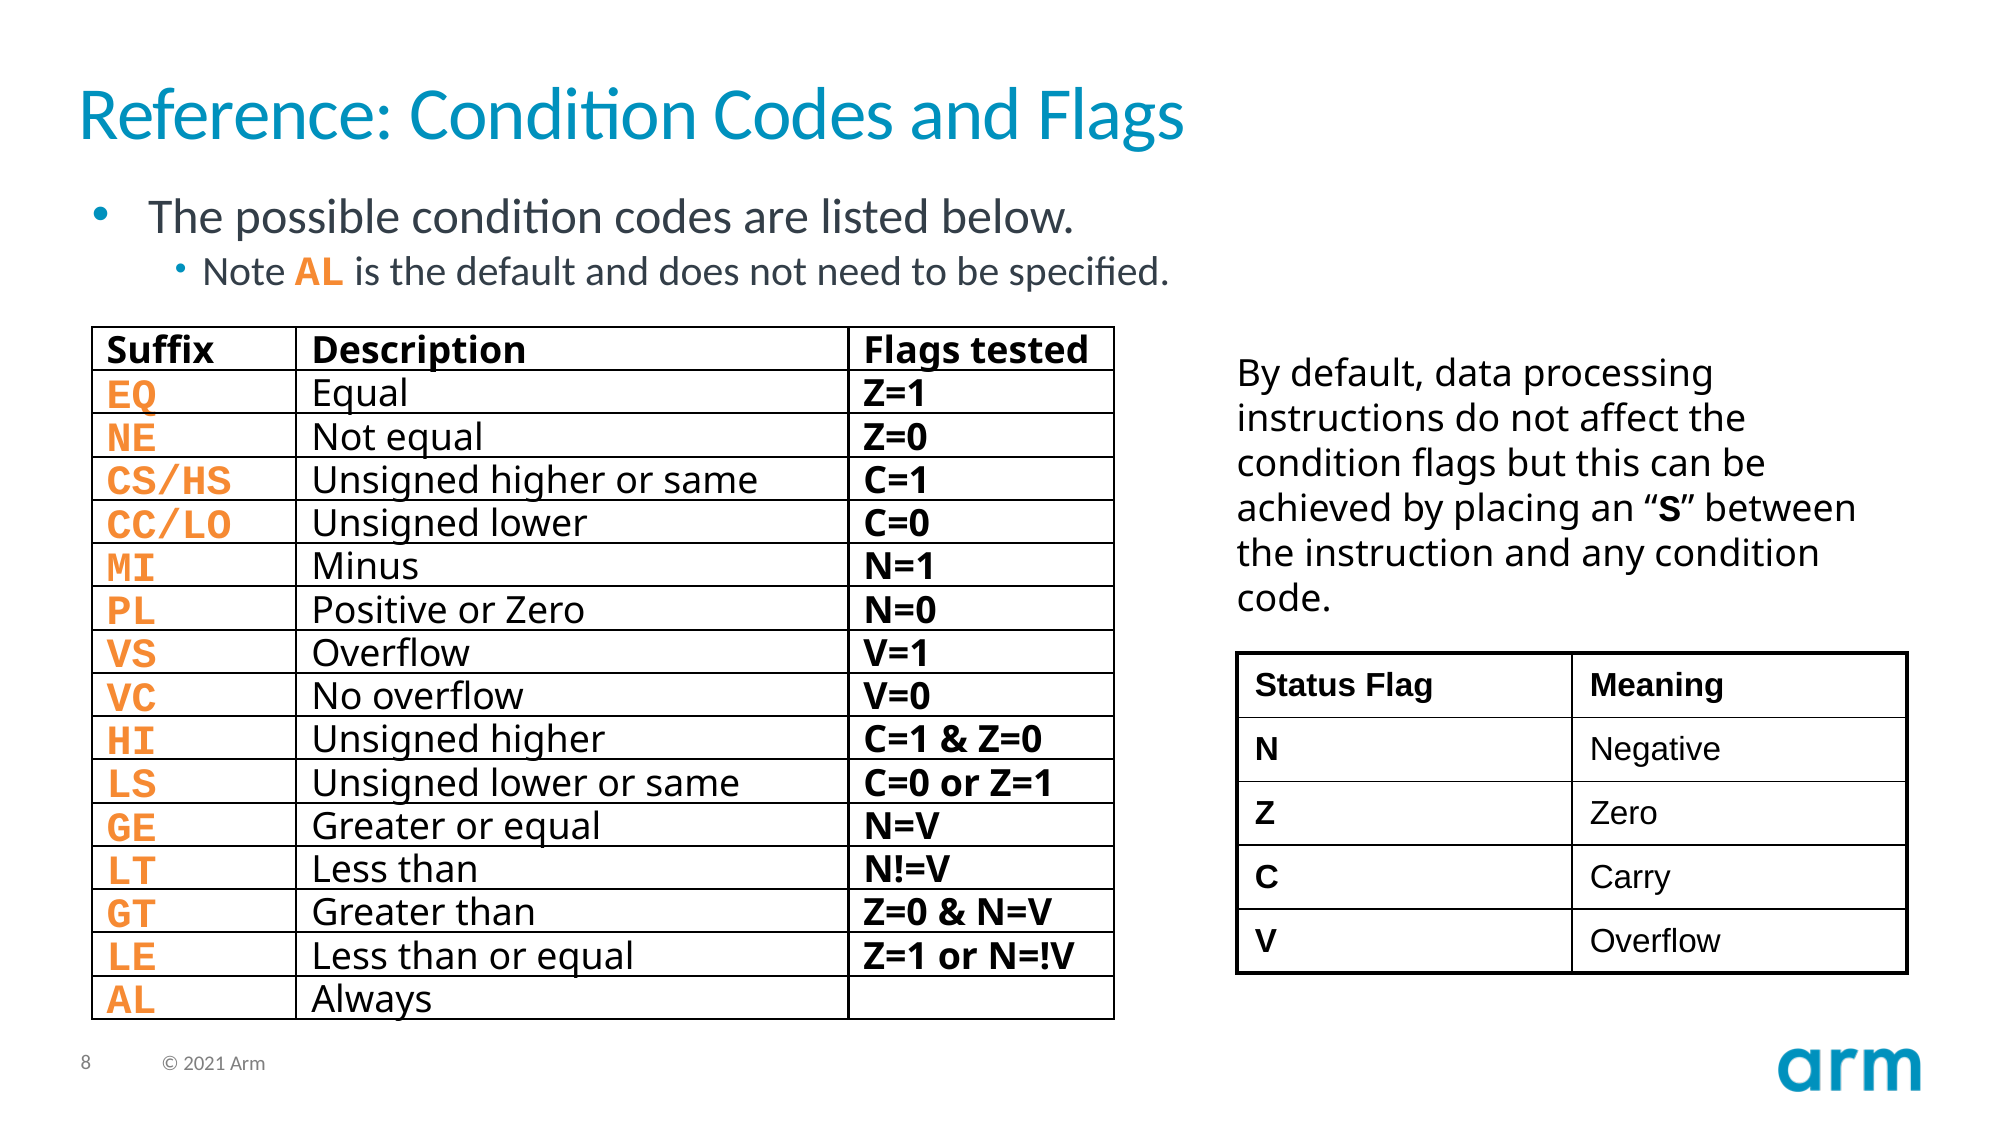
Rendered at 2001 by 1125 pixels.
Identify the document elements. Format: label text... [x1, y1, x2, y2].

table_cell Negative [1573, 718, 1905, 781]
title Reference: Condition Codes and Flags [78, 78, 1922, 186]
table_cell V [1239, 910, 1571, 971]
table_cell N [1239, 718, 1571, 781]
table_header Meaning [1573, 671, 1905, 717]
table_cell Zero [1573, 782, 1905, 844]
list The possible condition codes are listed below. Note AL is the default and does not need to be specified. [91, 183, 1926, 854]
table_cell Carry [1573, 846, 1905, 908]
text_box By default, data processing instructions do not affect the condition flags but this can be achieved by placing an “S” between the instruction and any condition code. [1223, 342, 1929, 671]
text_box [91, 326, 1115, 1019]
table_cell Overflow [1573, 910, 1905, 971]
table_header Status Flag [1239, 671, 1571, 717]
table_cell C [1239, 846, 1571, 908]
picture [1777, 1047, 1922, 1093]
table_cell Z [1239, 782, 1571, 844]
